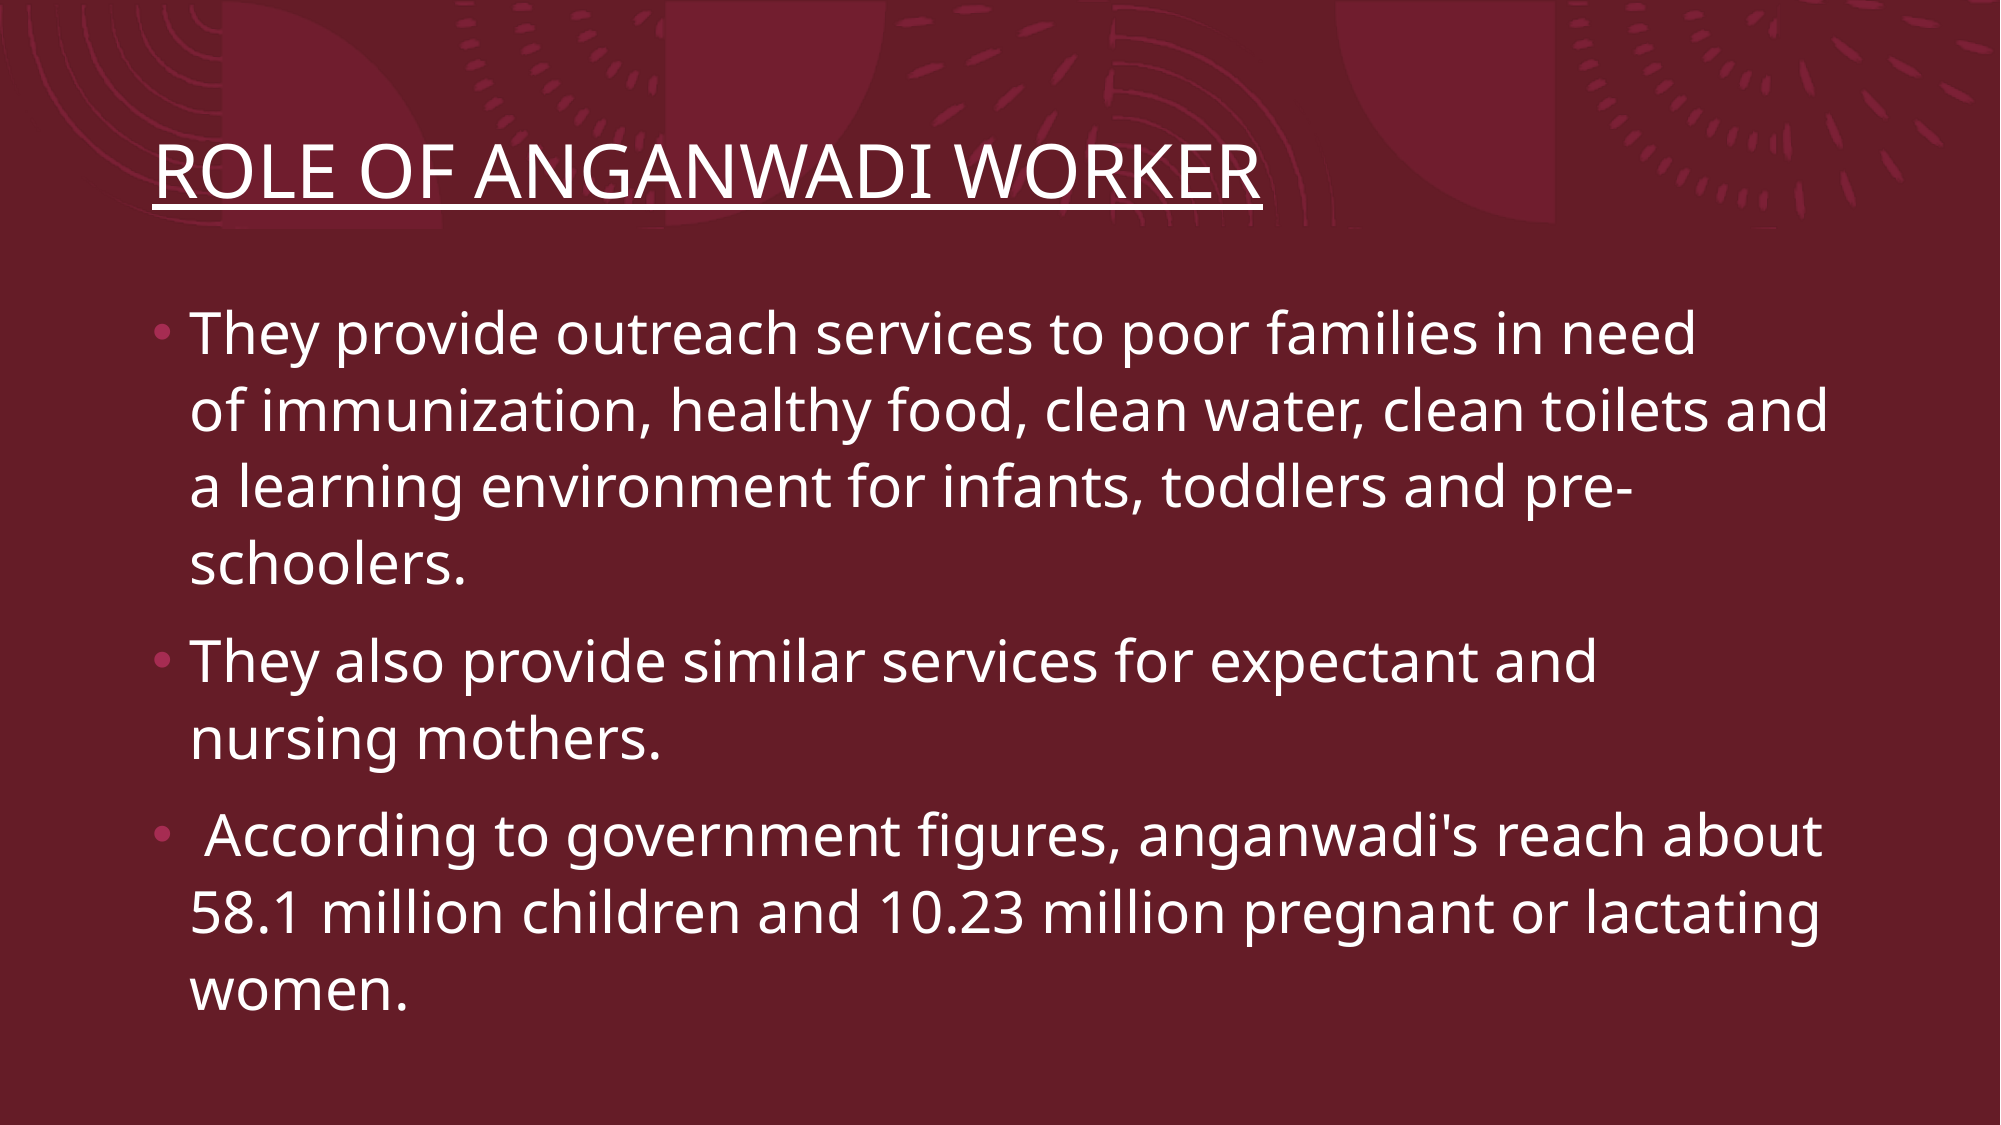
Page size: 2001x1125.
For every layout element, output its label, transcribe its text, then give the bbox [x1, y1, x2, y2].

text_box ROLE OF ANGANWADI WORKER [137, 60, 1863, 278]
text_box They provide outreach services to poor families in need of immunization, healthy food, clean water, clean toilets and a learning environment for infants, toddlers and pre- schoolers. They also provide similar services for expectant and nursing mothers. According to government figures, anganwadi's reach about 58.1 million children and 10.23 million pregnant or lactating women. [137, 281, 1863, 1044]
